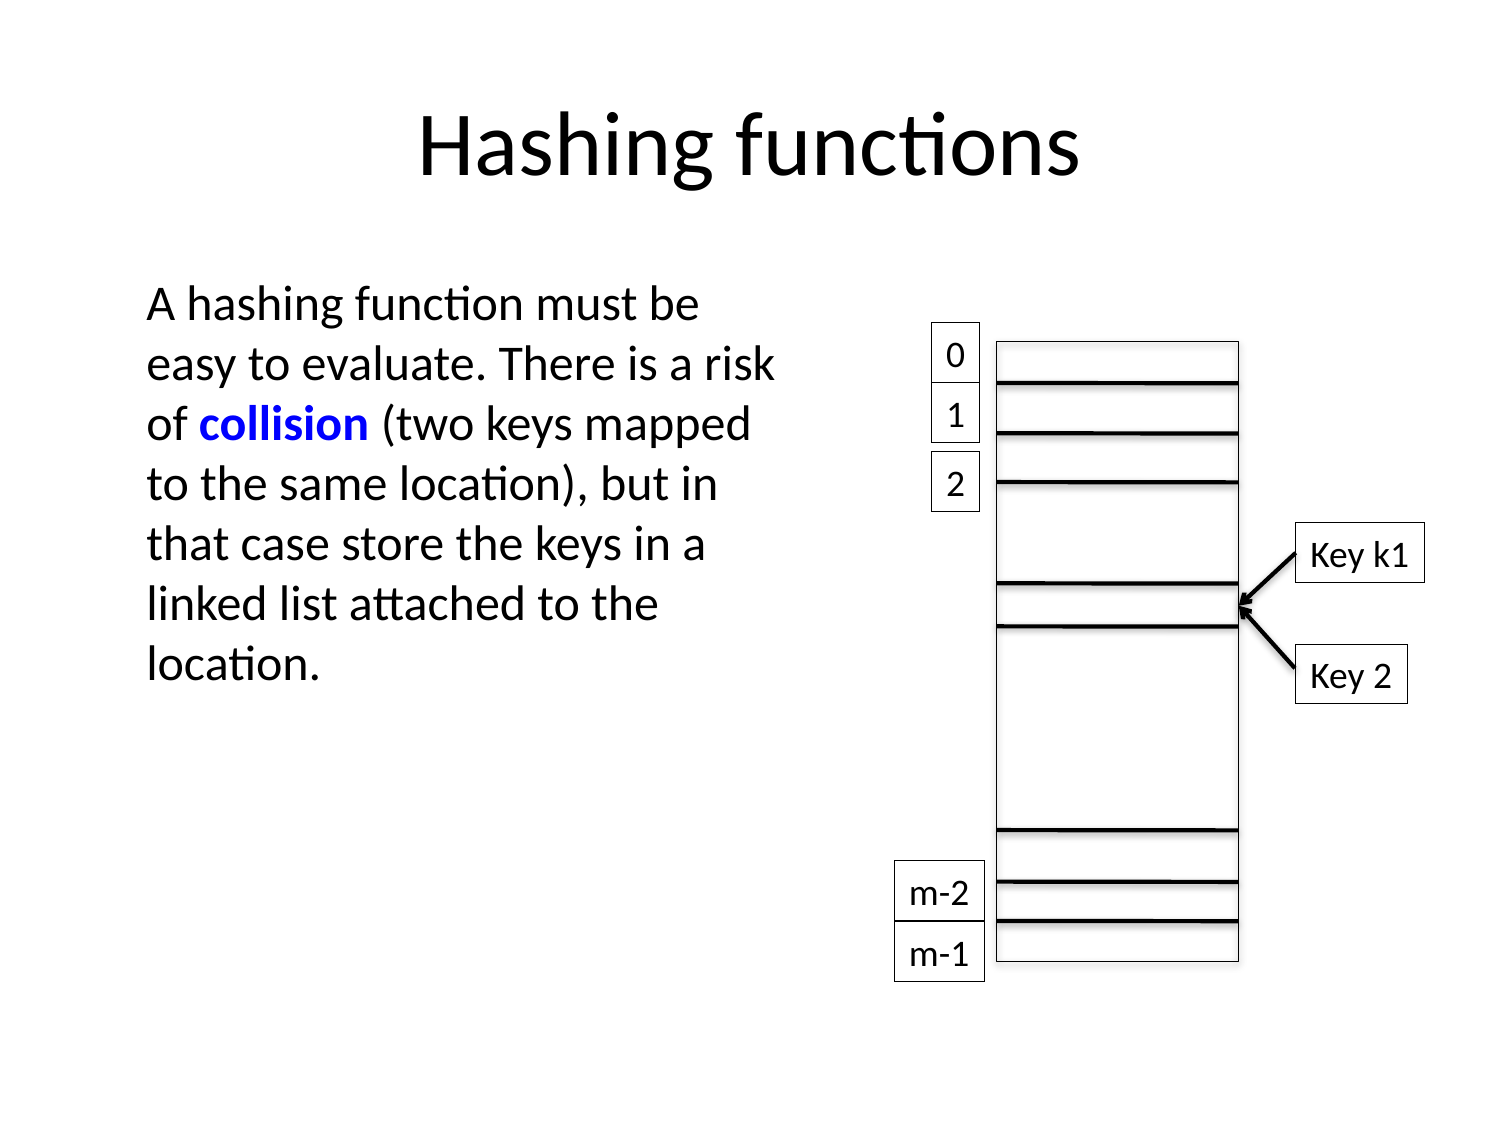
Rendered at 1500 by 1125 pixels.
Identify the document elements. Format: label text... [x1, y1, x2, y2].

text_box 1 [931, 382, 980, 443]
text_box [996, 491, 1239, 580]
text_box [996, 443, 1239, 479]
list A hashing function must be easy to evaluate. There is a risk of collision (two keys mapped to the same location), but in that case store the keys in a linked list attached to the location. [75, 262, 816, 983]
text_box [996, 393, 1239, 430]
text_box Key k1 [1295, 522, 1425, 583]
text_box 0 [931, 322, 980, 382]
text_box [1238, 552, 1296, 606]
text_box [996, 891, 1239, 918]
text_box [1235, 608, 1299, 666]
title Hashing functions [75, 45, 1425, 233]
text_box 2 [931, 451, 980, 512]
text_box [996, 635, 1239, 827]
text_box Key 2 [1295, 644, 1408, 704]
text_box m-2 [894, 860, 985, 921]
text_box [996, 840, 1239, 879]
text_box [996, 930, 1239, 962]
text_box [996, 341, 1239, 380]
text_box [996, 592, 1233, 623]
text_box m-1 [894, 921, 985, 982]
